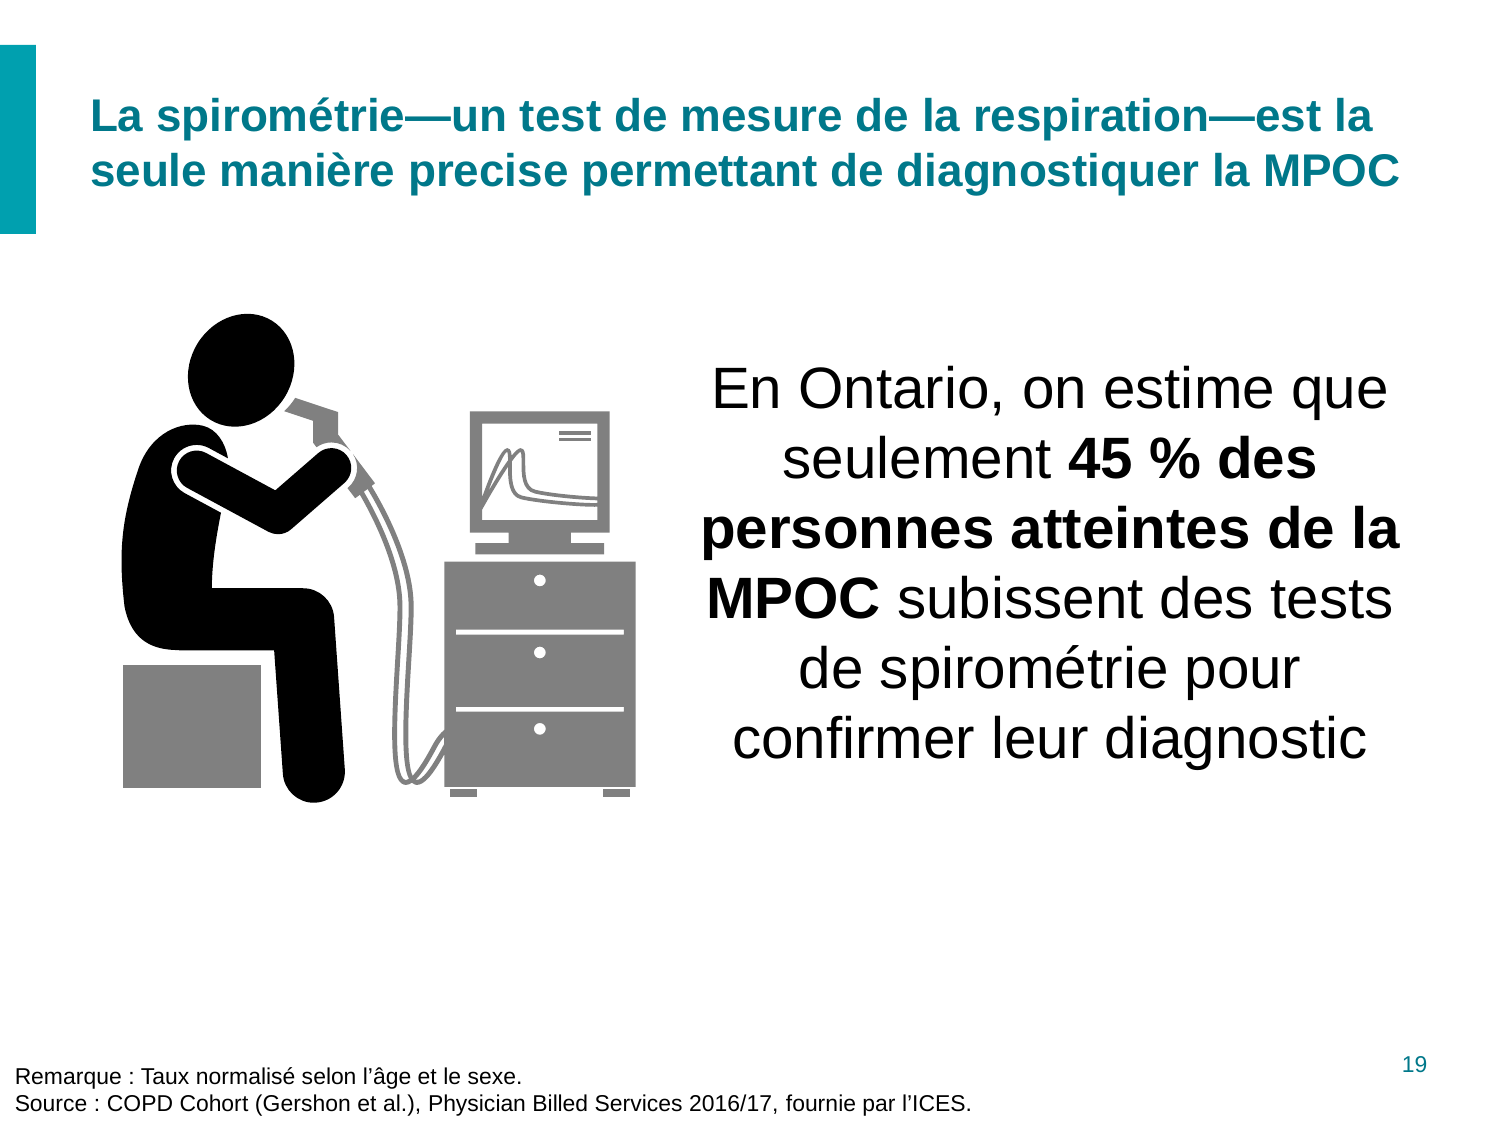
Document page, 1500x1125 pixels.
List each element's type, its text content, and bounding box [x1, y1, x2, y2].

text_box [347, 454, 636, 787]
title La spirométrie—un test de mesure de la respiration—est la seule manière precise permettant de diagnostiquer la MPOC [75, 45, 1428, 237]
text_box [450, 789, 477, 797]
text_box [284, 397, 351, 452]
text_box [559, 437, 592, 442]
text_box En Ontario, on estime que seulement 45 % des personnes atteintes de la MPOC subissent des tests de spirométrie pour confirmer leur diagnostic [673, 342, 1428, 848]
text_box [187, 313, 295, 427]
text_box [469, 411, 610, 555]
text_box [176, 448, 352, 535]
text_box [603, 789, 630, 797]
text_box [121, 424, 345, 803]
text_box [559, 430, 592, 435]
text_box Remarque : Taux normalisé selon l’âge et le sexe. Source : COPD Cohort (Gershon et al.), Physician Billed Services 2016/17, fournie par l’ICES. [0, 1054, 990, 1124]
text_box [123, 665, 262, 789]
